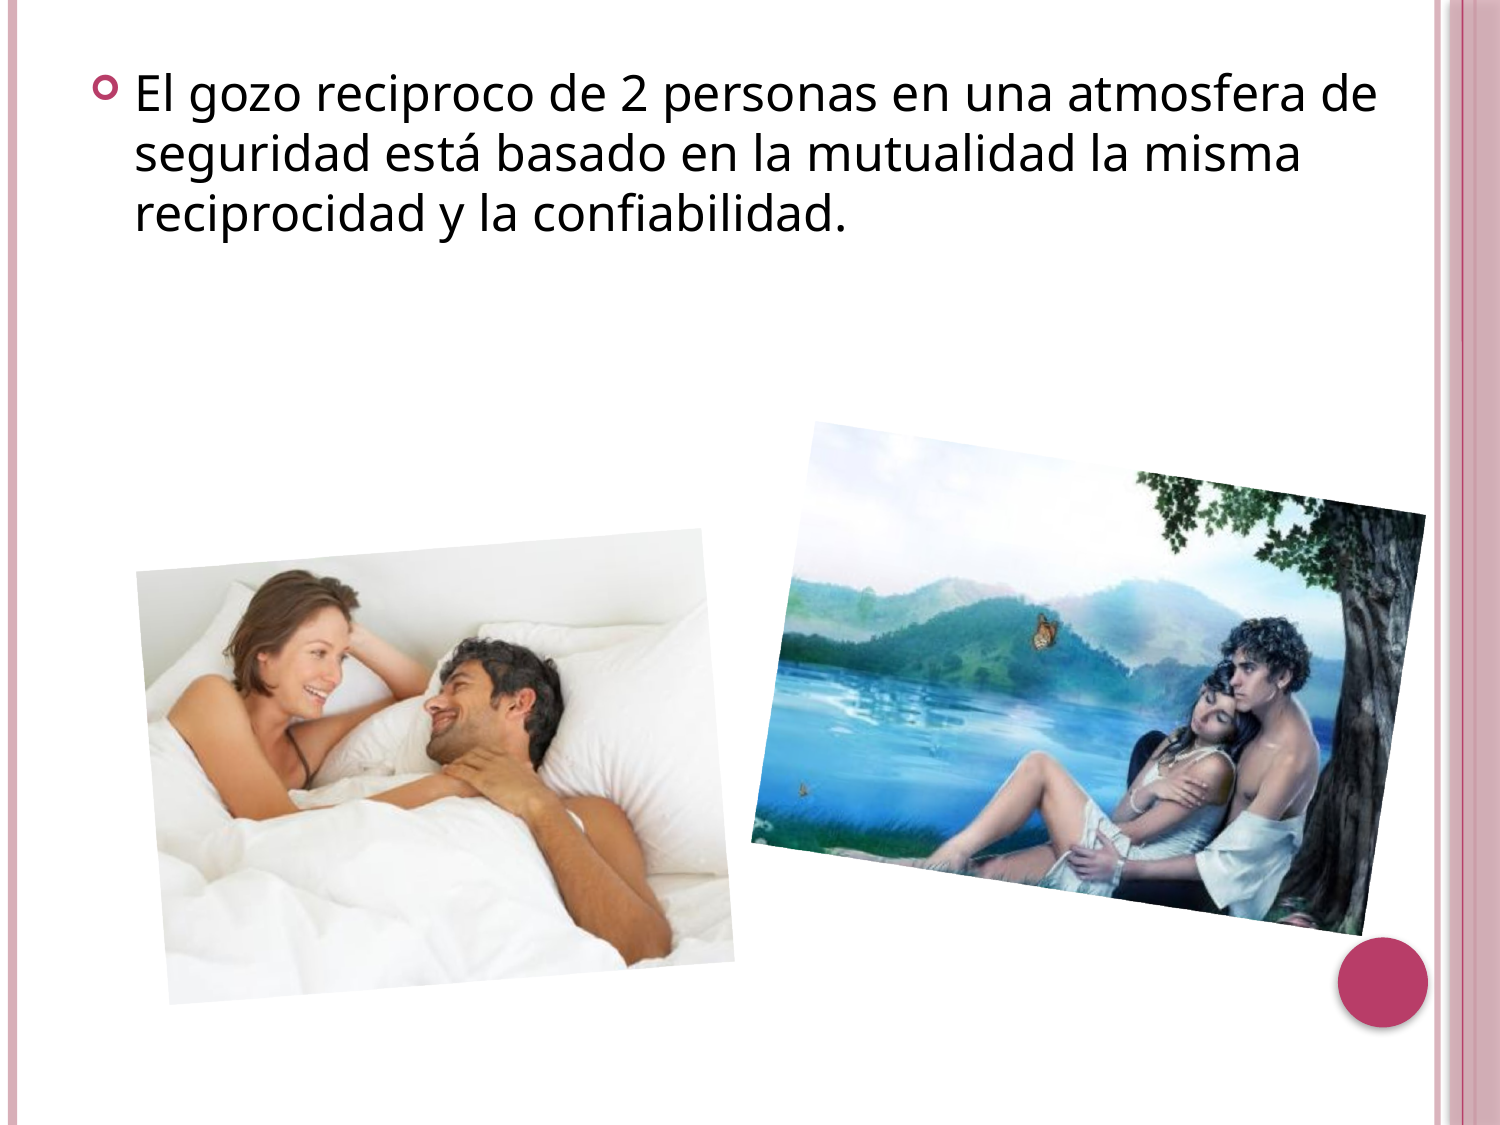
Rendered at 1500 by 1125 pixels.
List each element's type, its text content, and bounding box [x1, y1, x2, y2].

picture [137, 529, 734, 1004]
picture [752, 422, 1425, 936]
list El gozo reciproco de 2 personas en una atmosfera de seguridad está basado en la mutualidad la misma reciprocidad y la confiabilidad. [75, 54, 1425, 1005]
